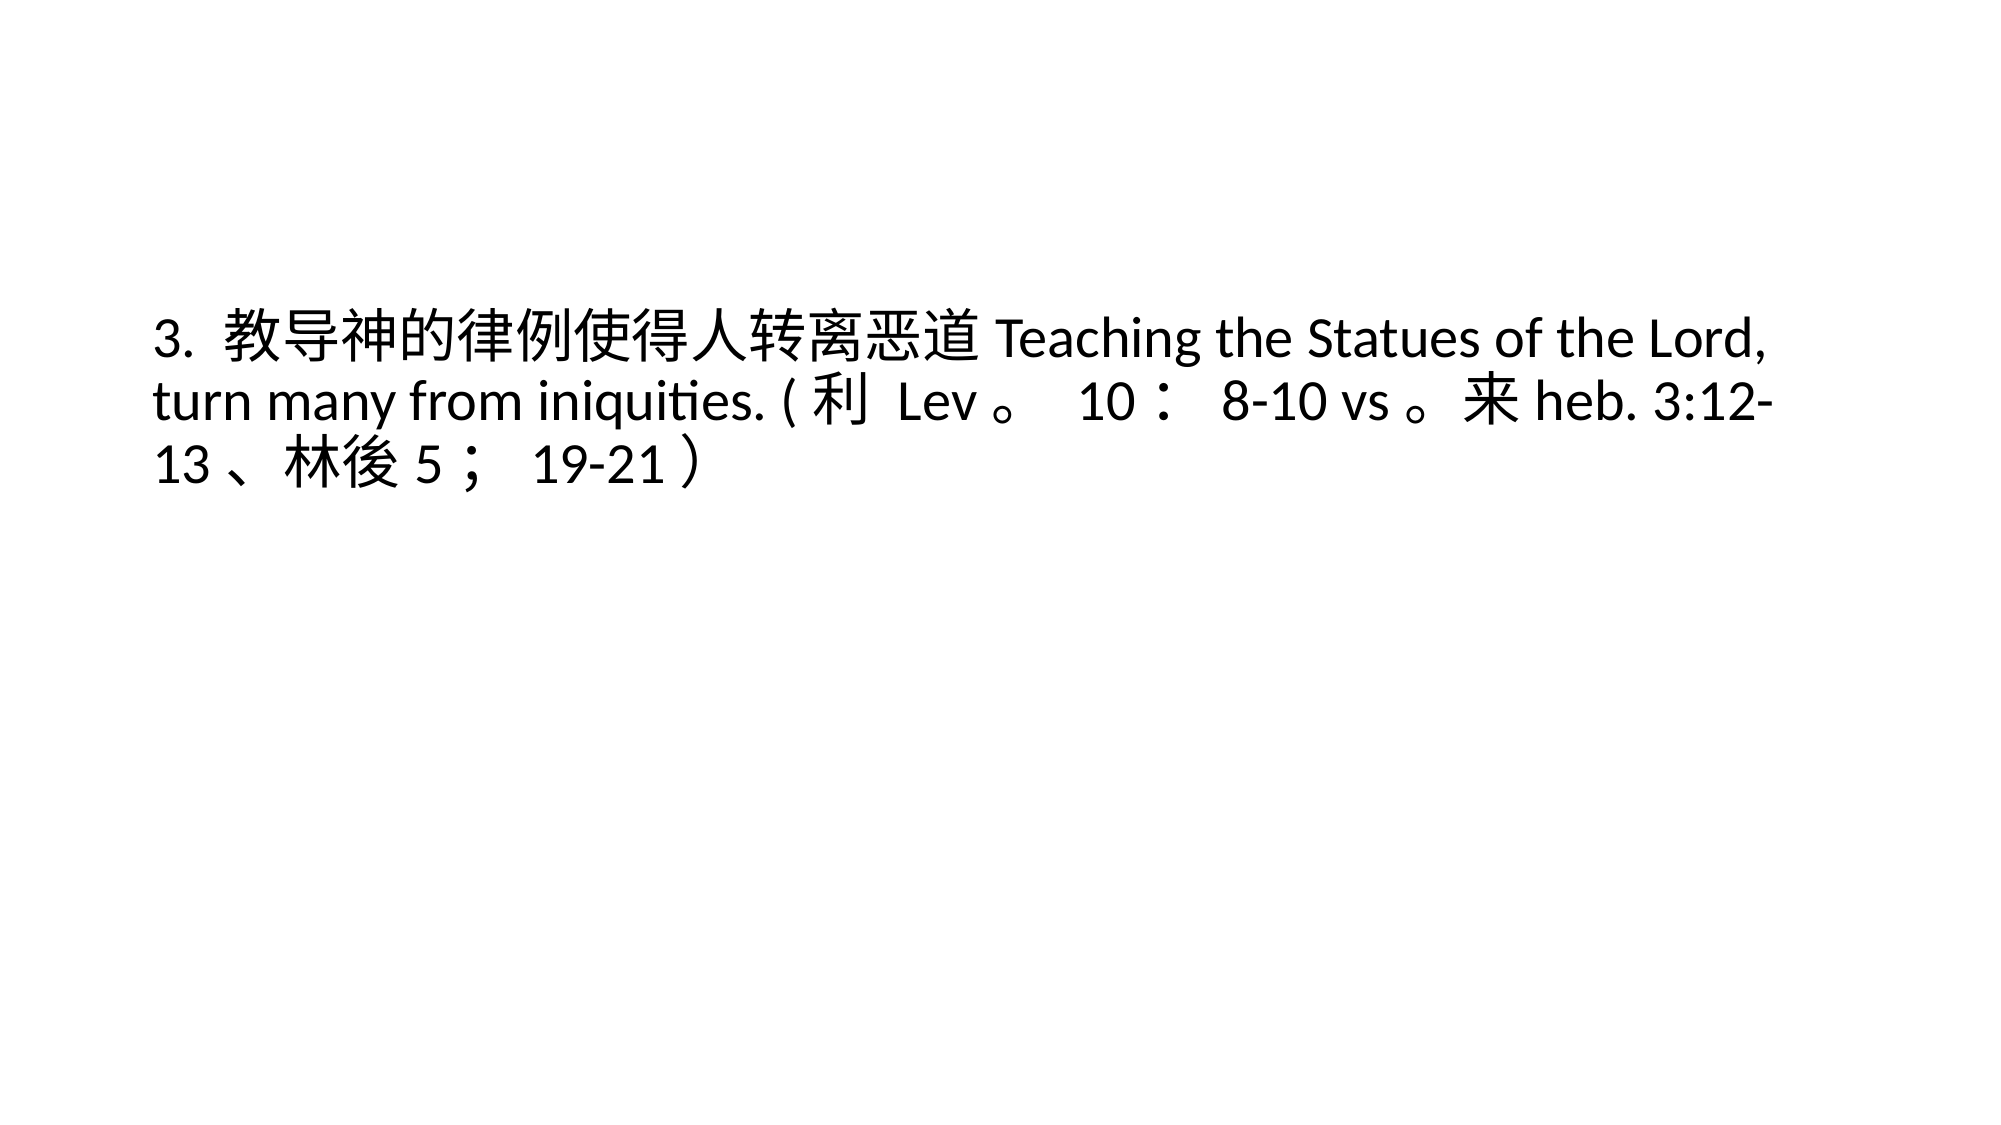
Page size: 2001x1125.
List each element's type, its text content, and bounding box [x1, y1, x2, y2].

list 3. 教导神的律例使得人转离恶道Teaching the Statues of the Lord, turn many from iniquities. (利 Lev。 10：8-10 vs。来heb. 3:12-13、林後5；19-21） [137, 299, 1863, 1014]
